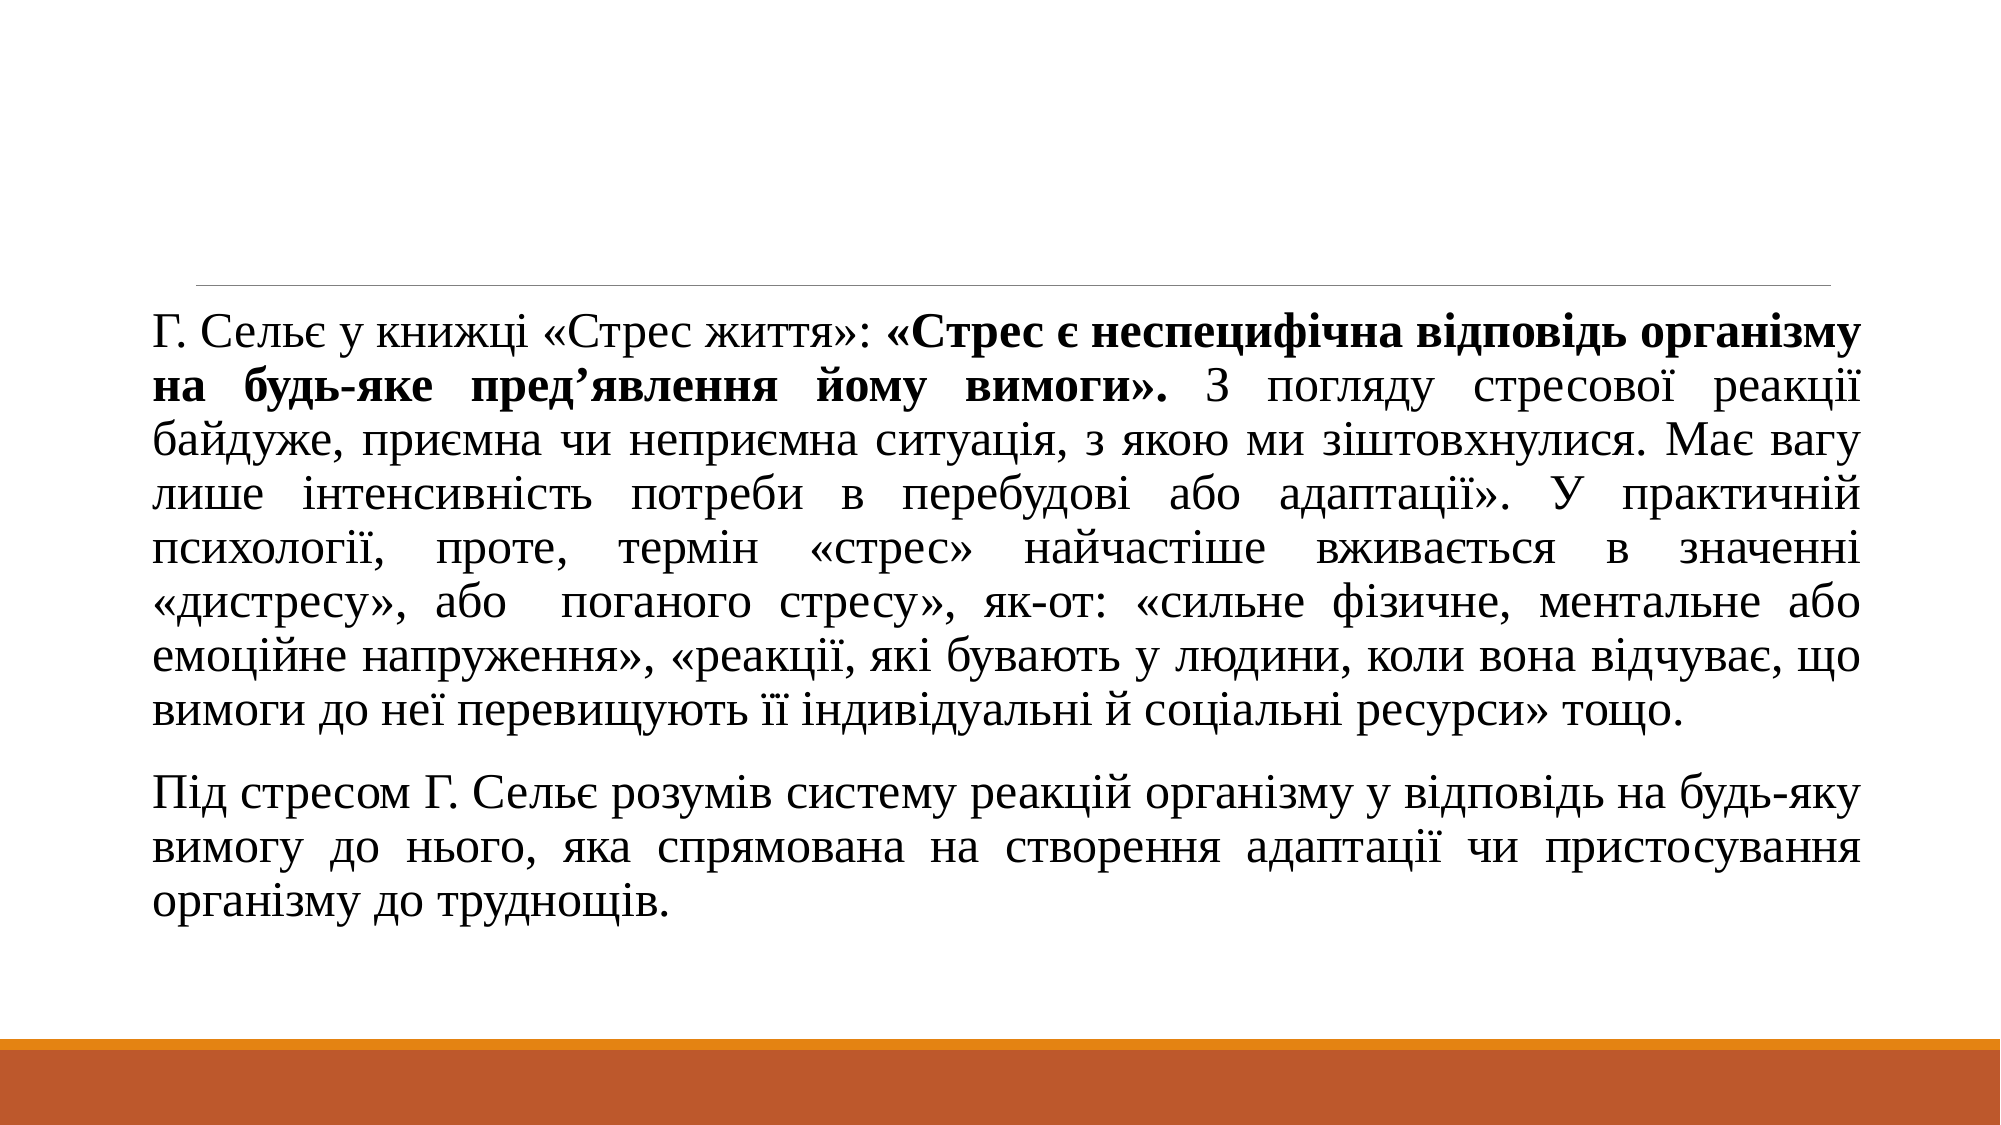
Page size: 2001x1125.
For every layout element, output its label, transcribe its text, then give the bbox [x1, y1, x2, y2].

list Г. Сельє у книжці «Стрес життя»: «Стрес є неспецифічна відповідь організму на будь-яке пред’явлення йому вимоги». З погляду стресової реакції байдуже, приємна чи неприємна ситуація, з якою ми зіштовхнулися. Має вагу лише інтенсивність потреби в перебудові або адаптації». У практичній психології, проте, термін «стрес» найчастіше вживається в значенні «дистресу», або поганого стресу», як-от: «сильне фізичне, ментальне або емоційне напруження», «реакції, які бувають у людини, коли вона відчуває, що вимоги до неї перевищують її індивідуальні й соціальні ресурси» тощо. Під стресом Г. Сельє розумів систему реакцій організму у відповідь на будь-яку вимогу до нього, яка спрямована на створення адаптації чи пристосування організму до труднощів. [137, 296, 1863, 1014]
